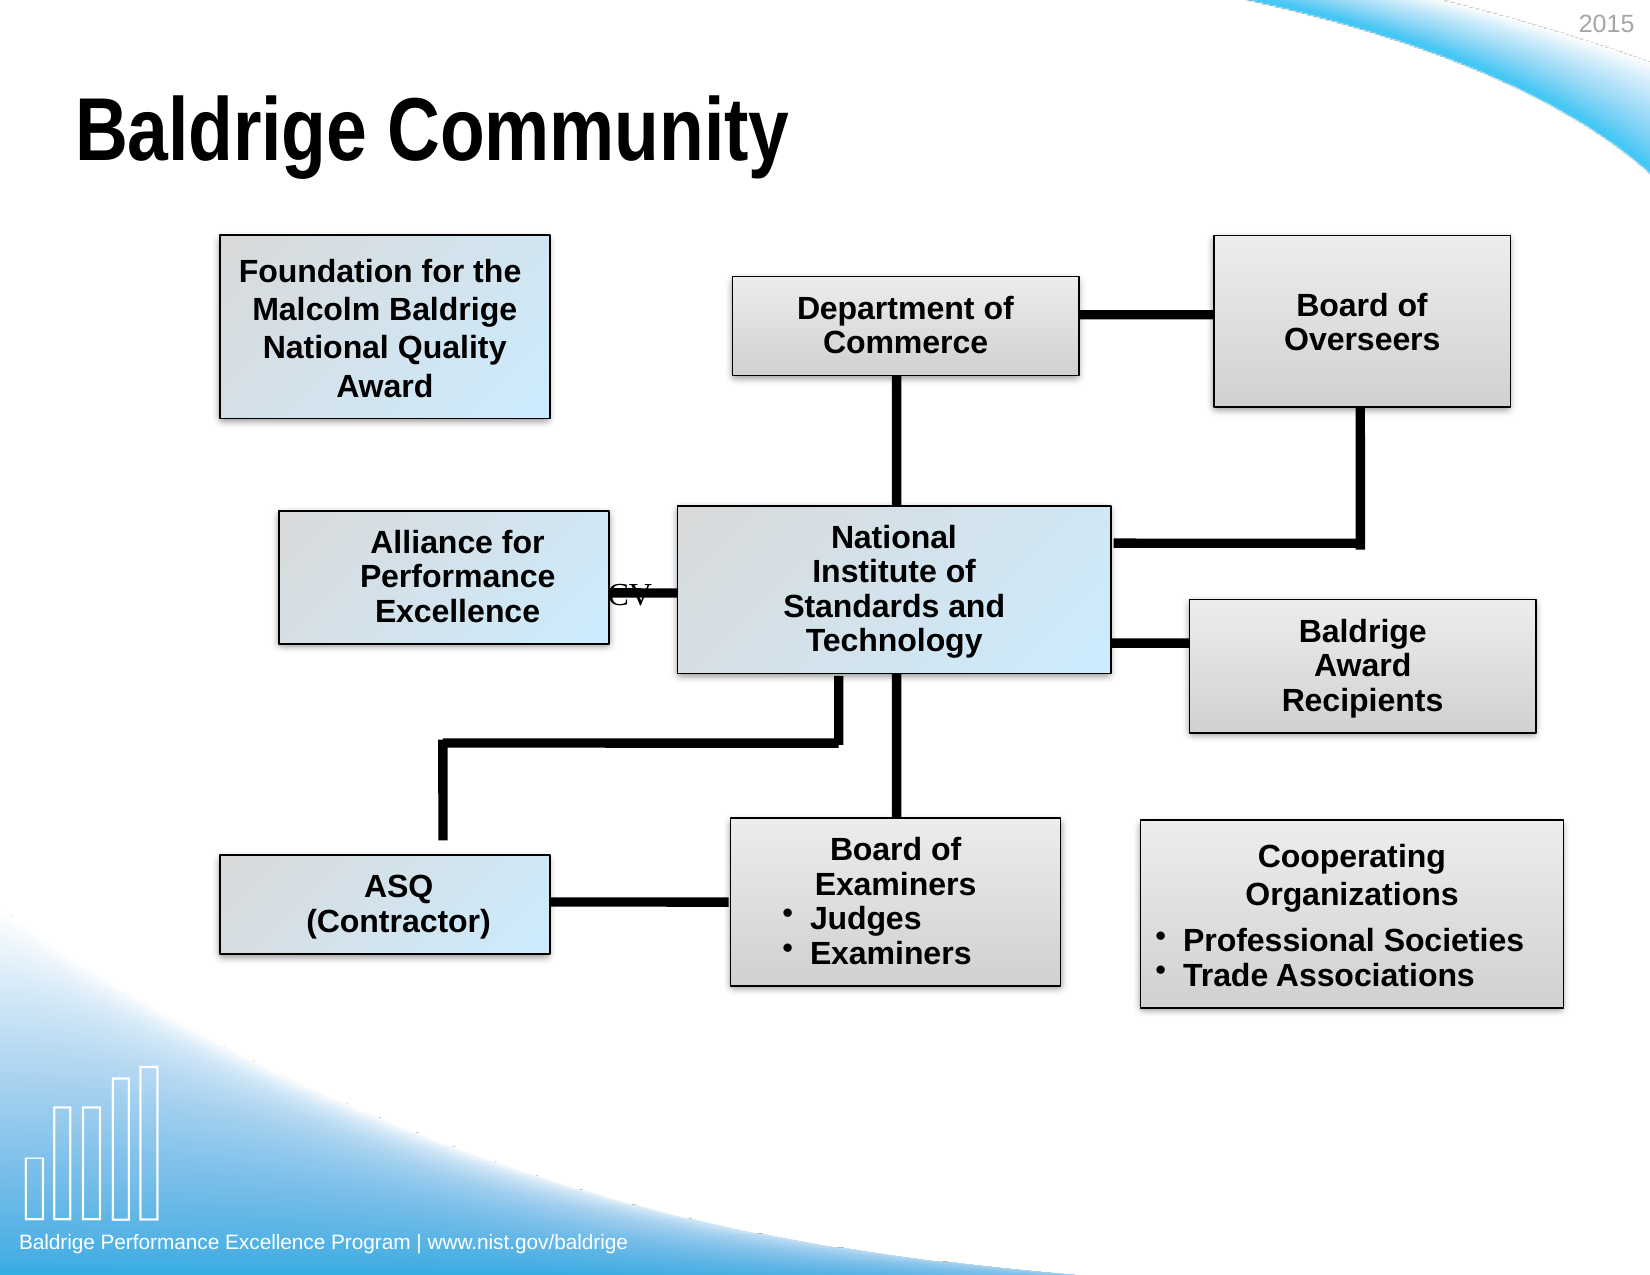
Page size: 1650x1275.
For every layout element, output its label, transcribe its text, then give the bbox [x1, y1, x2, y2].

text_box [219, 233, 1564, 1010]
text_box Baldrige Community [75, 83, 1325, 179]
